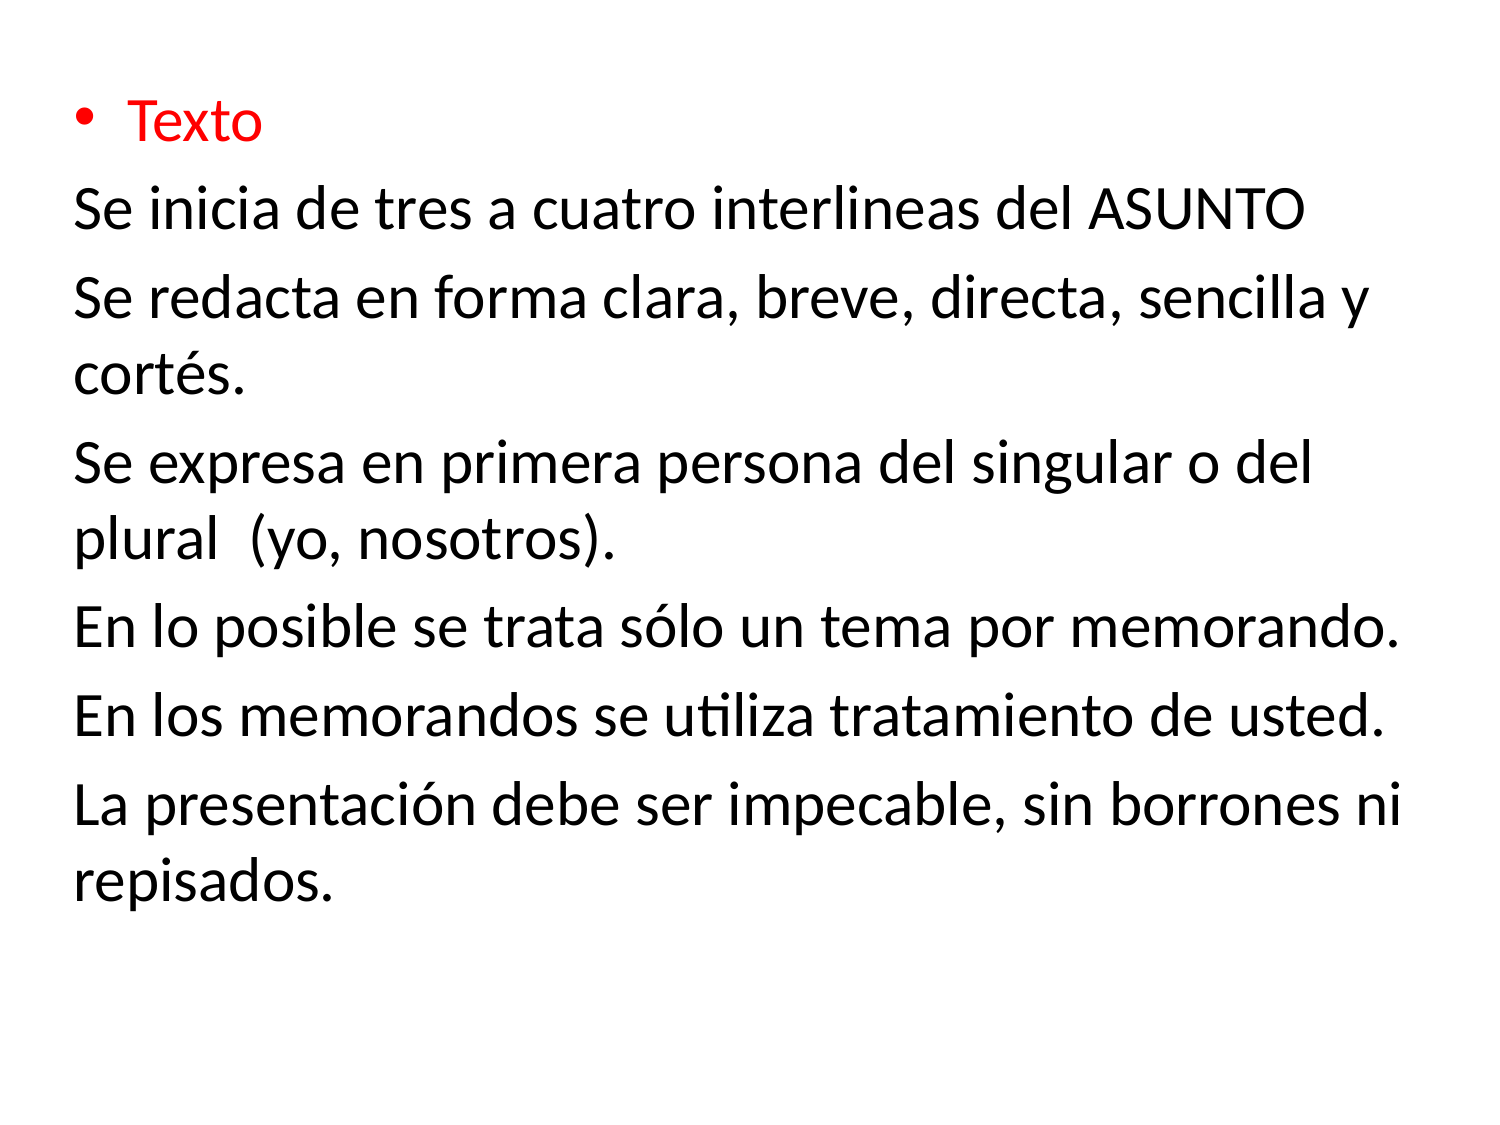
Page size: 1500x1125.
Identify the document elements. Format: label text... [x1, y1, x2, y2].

list Texto Se inicia de tres a cuatro interlineas del ASUNTO Se redacta en forma clara, breve, directa, sencilla y cortés. Se expresa en primera persona del singular o del plural (yo, nosotros). En lo posible se trata sólo un tema por memorando. En los memorandos se utiliza tratamiento de usted. La presentación debe ser impecable, sin borrones ni repisados. [58, 70, 1425, 1067]
